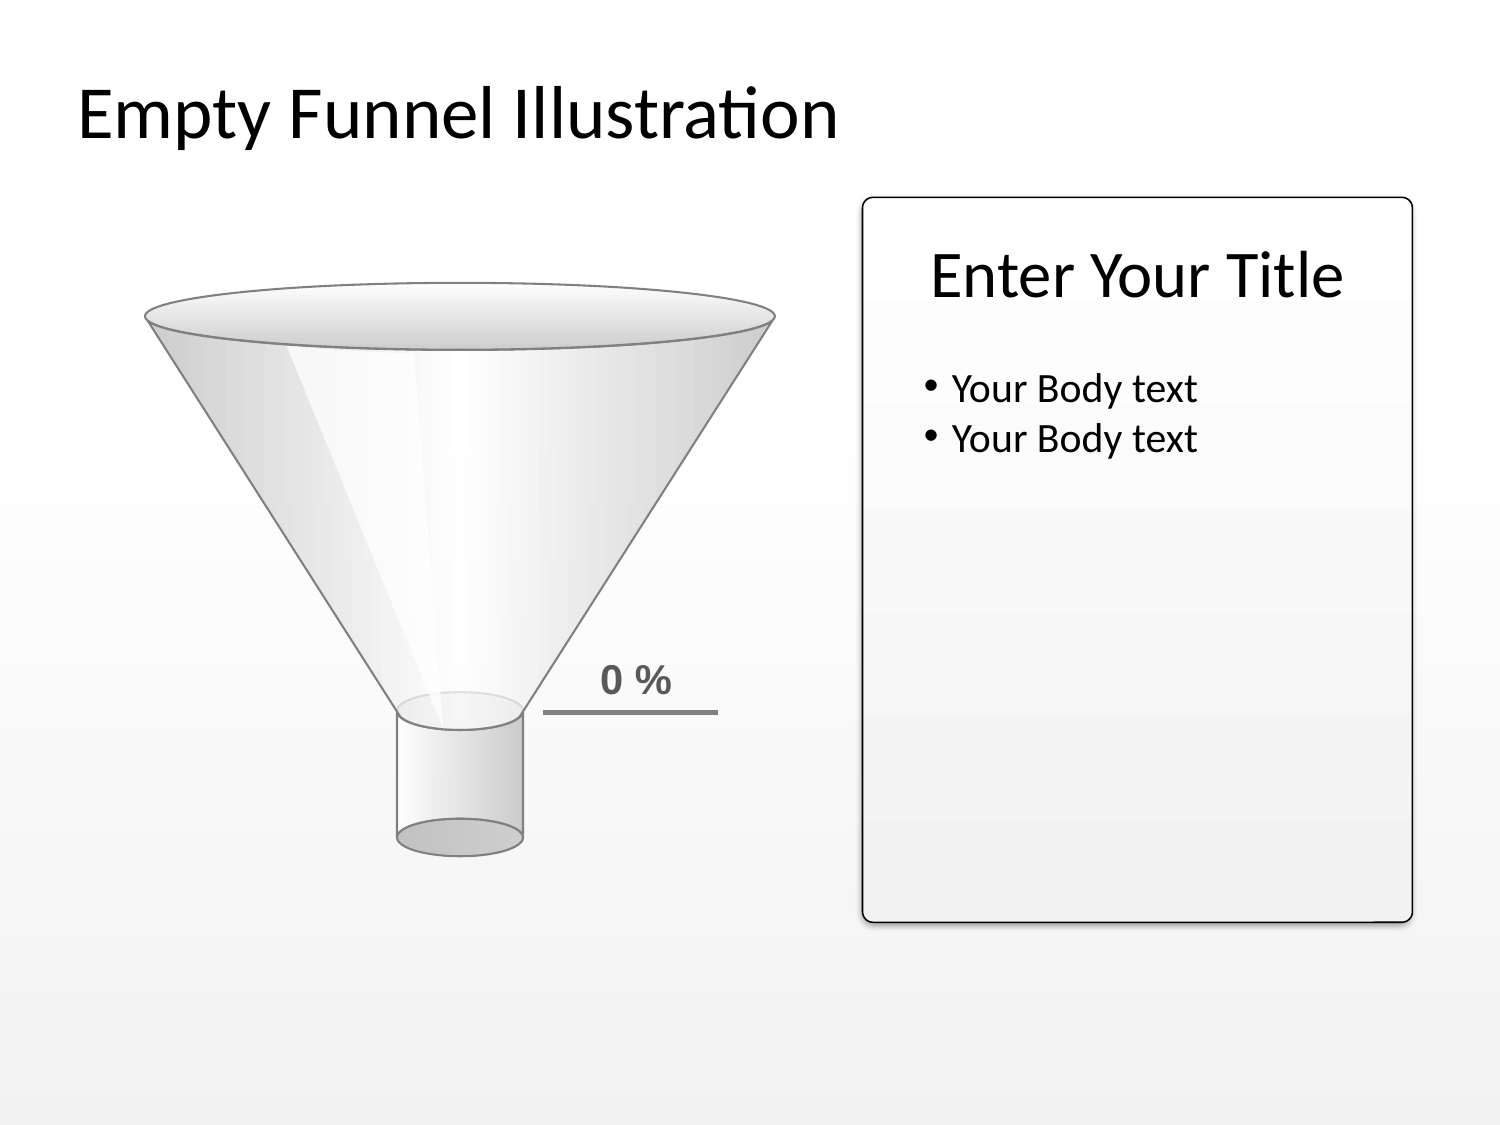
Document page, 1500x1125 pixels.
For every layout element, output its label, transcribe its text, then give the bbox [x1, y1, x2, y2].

title Empty Funnel Illustration [62, 37, 1000, 180]
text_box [144, 282, 776, 857]
text_box Enter Your Title Your Body text Your Body text [861, 196, 1414, 924]
